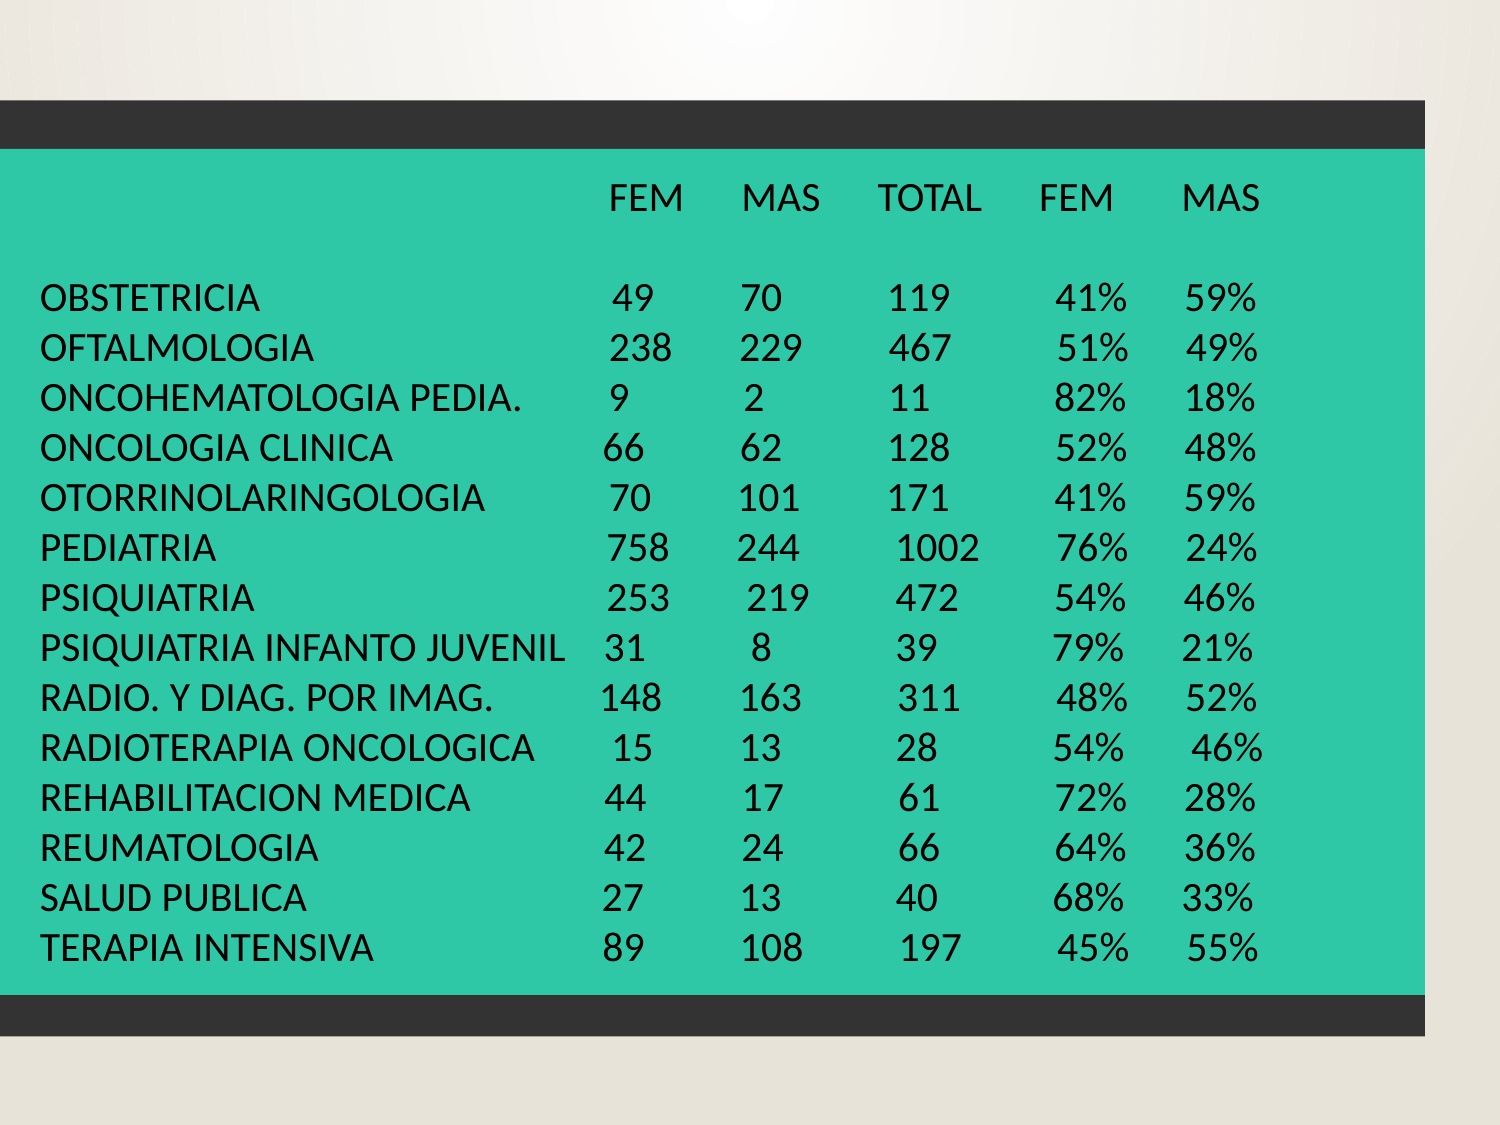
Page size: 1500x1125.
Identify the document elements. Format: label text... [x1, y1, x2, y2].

text_box [0, 147, 1427, 997]
text_box [0, 997, 1425, 1037]
text_box FEM MAS TOTAL FEM MAS OBSTETRICIA 49 70 119 41% 59% OFTALMOLOGIA 238 229 467 51% 49% ONCOHEMATOLOGIA PEDIA. 9 2 11 82% 18% ONCOLOGIA CLINICA 66 62 128 52% 48% OTORRINOLARINGOLOGIA 70 101 171 41% 59% PEDIATRIA 758 244 1002 76% 24% PSIQUIATRIA 253 219 472 54% 46% PSIQUIATRIA INFANTO JUVENIL 31 8 39 79% 21% RADIO. Y DIAG. POR IMAG. 148 163 311 48% 52% RADIOTERAPIA ONCOLOGICA 15 13 28 54% 46% REHABILITACION MEDICA 44 17 61 72% 28% REUMATOLOGIA 42 24 66 64% 36% SALUD PUBLICA 27 13 40 68% 33% TERAPIA INTENSIVA 89 108 197 45% 55% [39, 169, 1387, 1006]
text_box [0, 100, 1425, 147]
